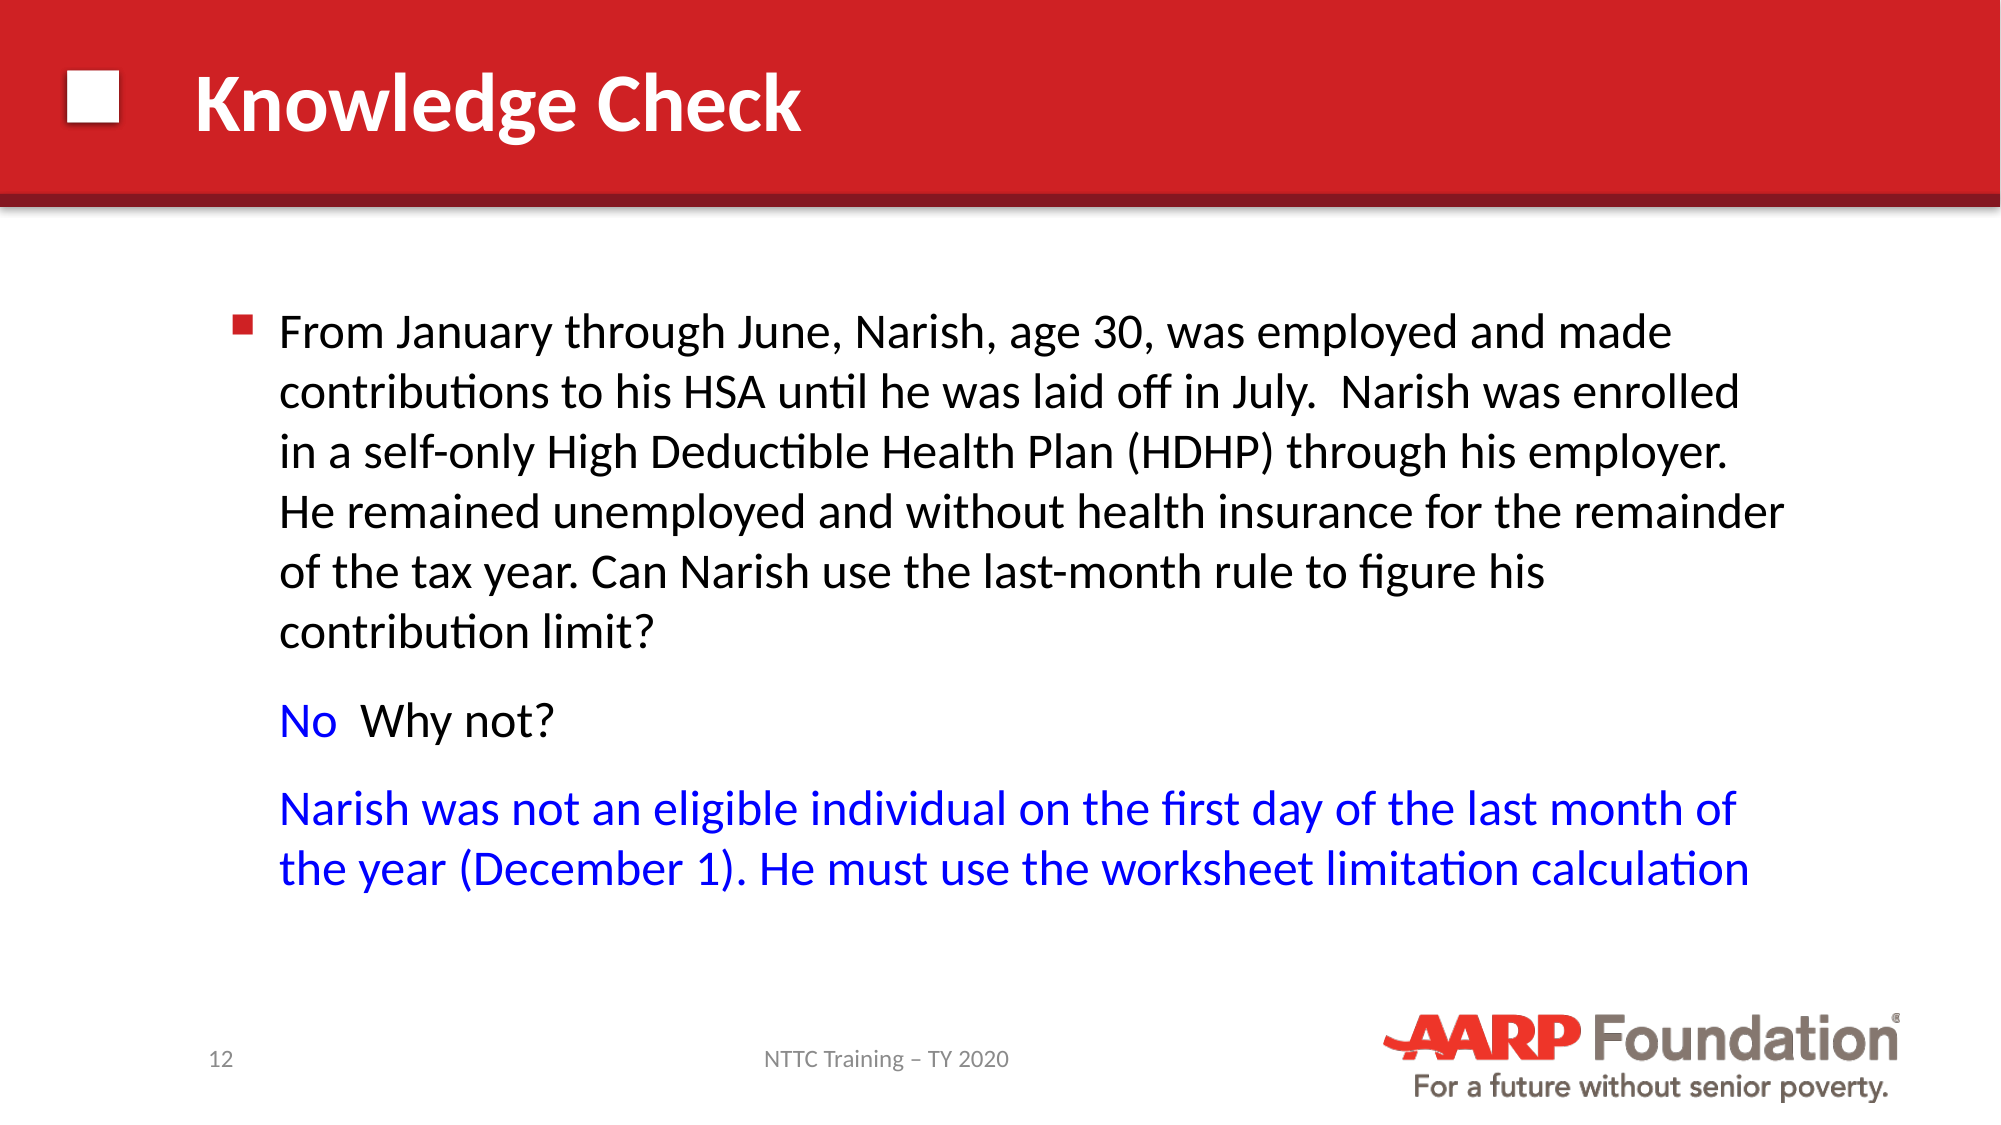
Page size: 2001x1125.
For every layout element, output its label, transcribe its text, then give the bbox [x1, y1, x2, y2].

list From January through June, Narish, age 30, was employed and made contributions to his HSA until he was laid off in July. Narish was enrolled in a self-only High Deductible Health Plan (HDHP) through his employer. He remained unemployed and without health insurance for the remainder of the tax year. Can Narish use the last-month rule to figure his contribution limit? No Why not? Narish was not an eligible individual on the first day of the last month of the year (December 1). He must use the worksheet limitation calculation [209, 288, 1810, 949]
title Knowledge Check [174, 4, 1775, 193]
slide_number 12 [99, 1027, 254, 1088]
footer NTTC Training – TY 2020 [570, 1027, 1204, 1088]
